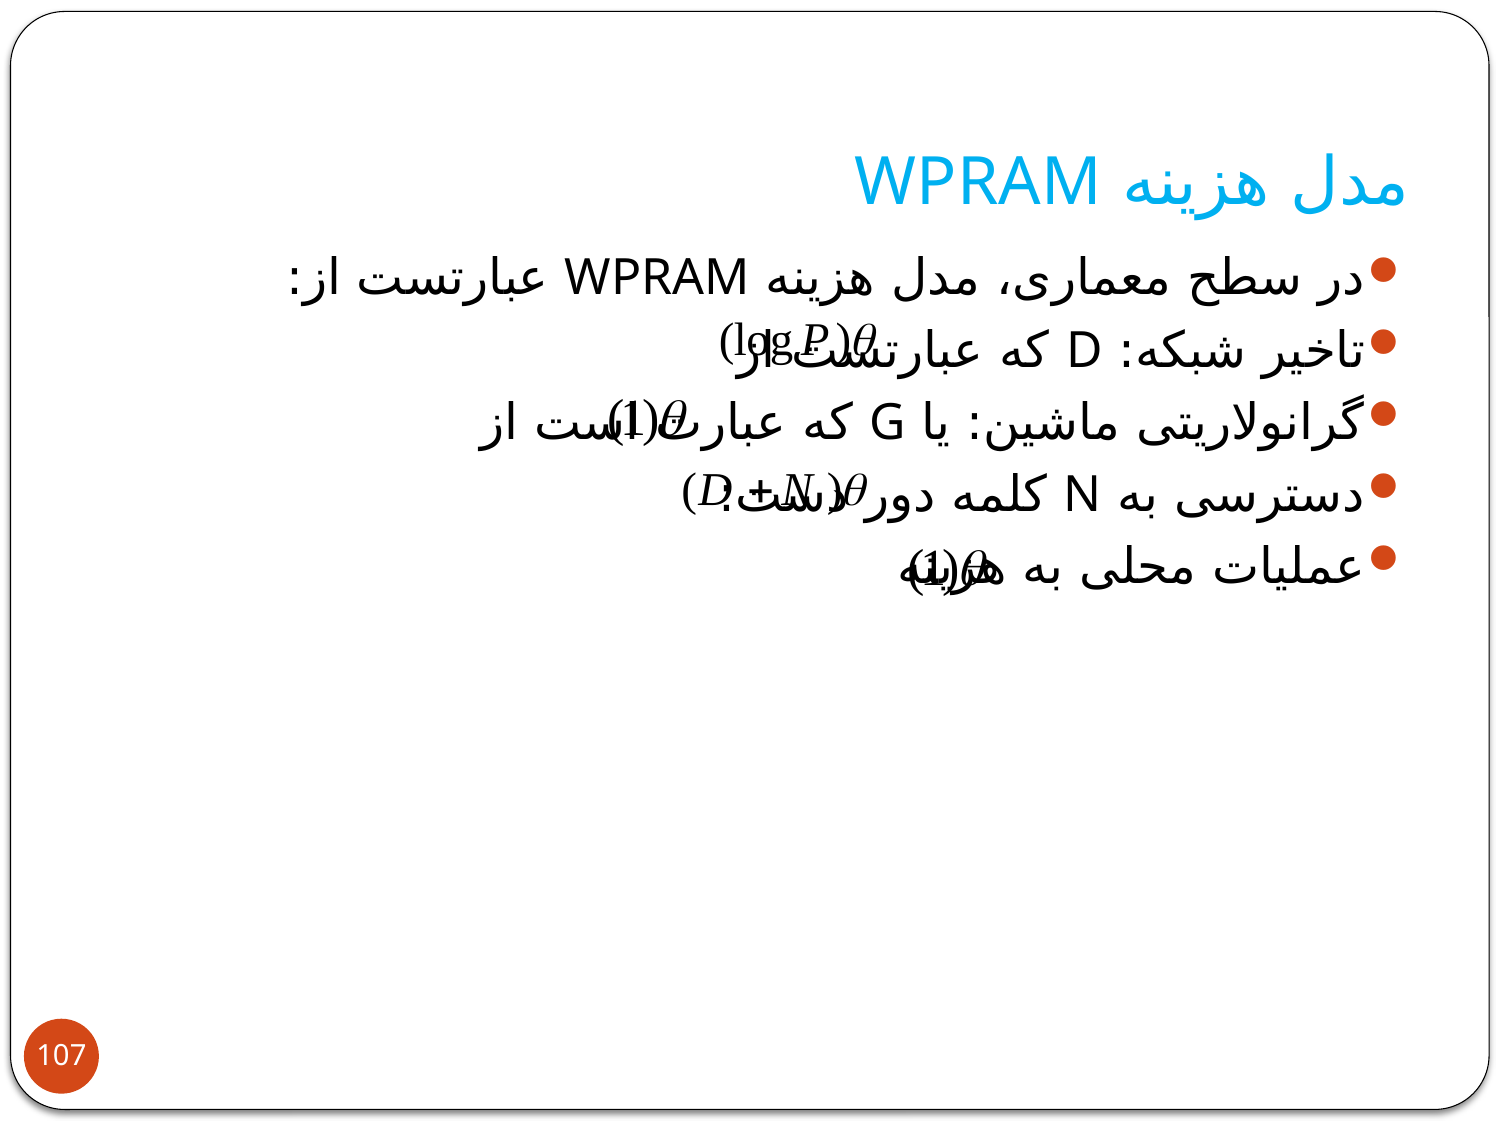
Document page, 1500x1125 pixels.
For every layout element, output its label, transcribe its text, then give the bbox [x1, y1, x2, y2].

slide_number 107 [23, 1018, 99, 1094]
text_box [674, 462, 880, 526]
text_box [712, 312, 889, 376]
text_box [599, 387, 701, 458]
list در سطح معماری، مدل هزینه WPRAM عبارتست از: تاخیر شبکه: D که عبارتست از گرانولاریتی ماشین: یا G که عبارت است از دسترسی به N کلمه دور دست: عملیات محلی به هزینه [150, 237, 1425, 988]
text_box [899, 537, 1001, 608]
title مدل هزینه WPRAM [150, 45, 1425, 233]
